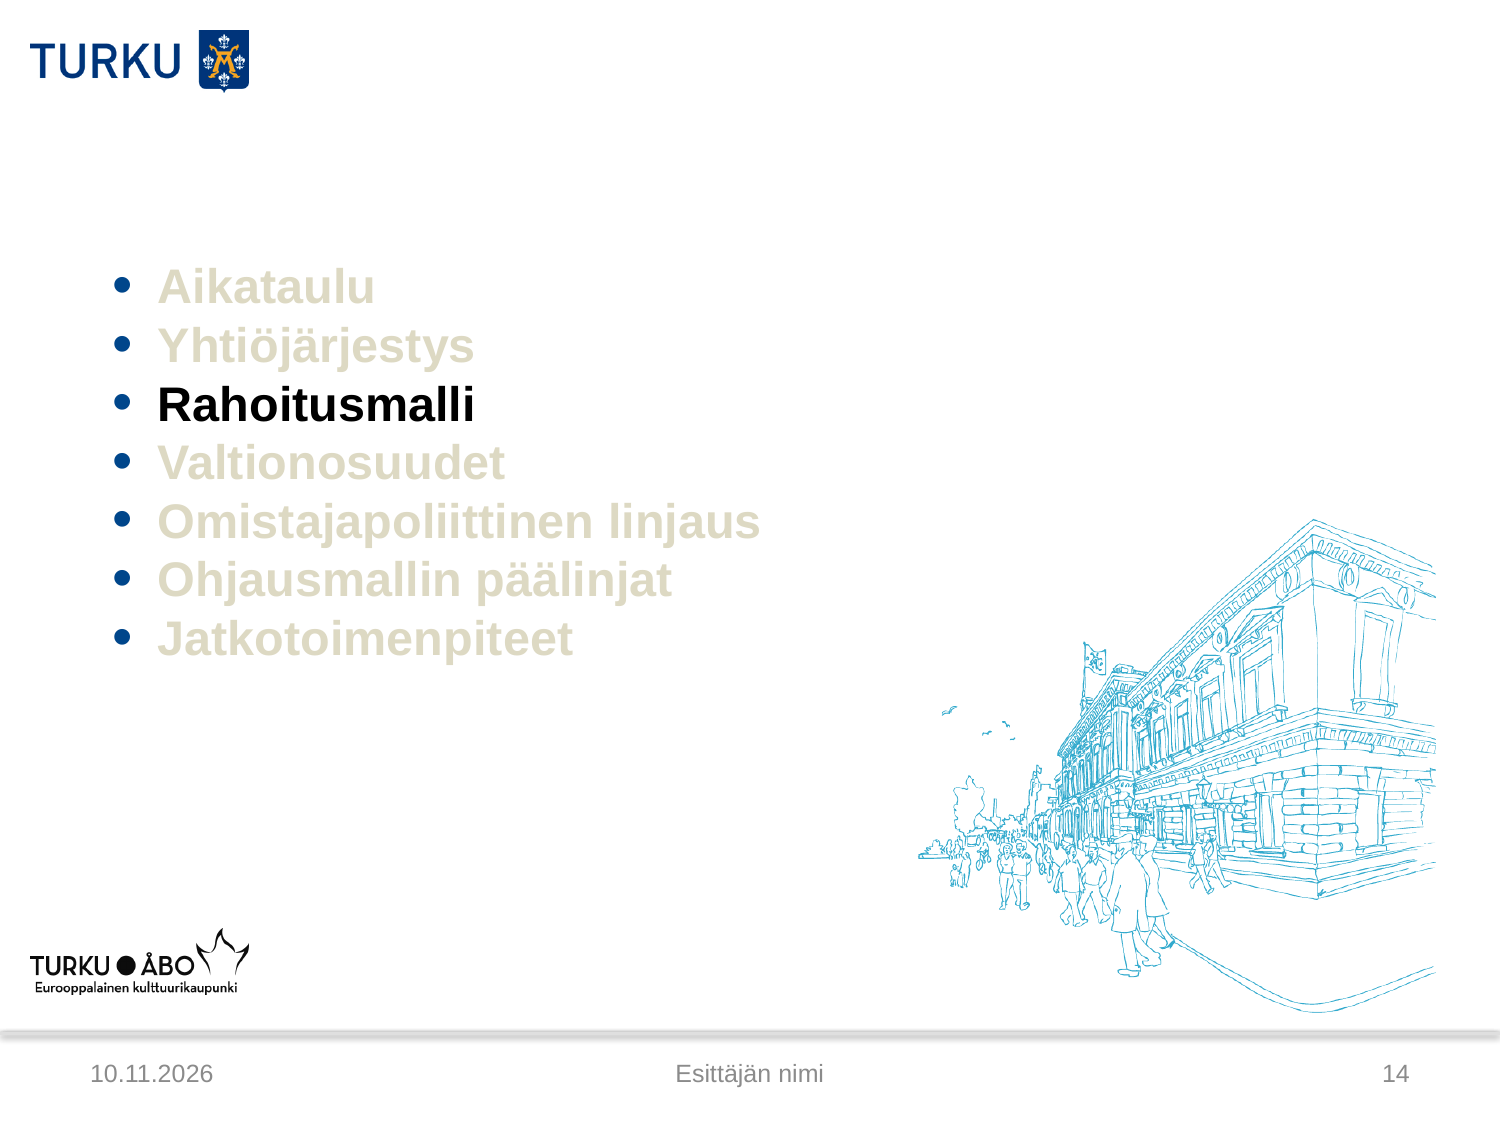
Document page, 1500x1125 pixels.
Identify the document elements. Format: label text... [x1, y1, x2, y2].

footer Esittäjän nimi [512, 1042, 988, 1103]
picture [30, 30, 249, 93]
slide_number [75, 1042, 425, 1103]
picture [608, 462, 1436, 1032]
slide_number 14 [1074, 1042, 1425, 1103]
list Aikataulu Yhtiöjärjestys Rahoitusmalli Valtionosuudet Omistajapoliittinen linjaus Ohjausmallin päälinjat Jatkotoimenpiteet [112, 255, 1388, 669]
picture [30, 928, 249, 995]
